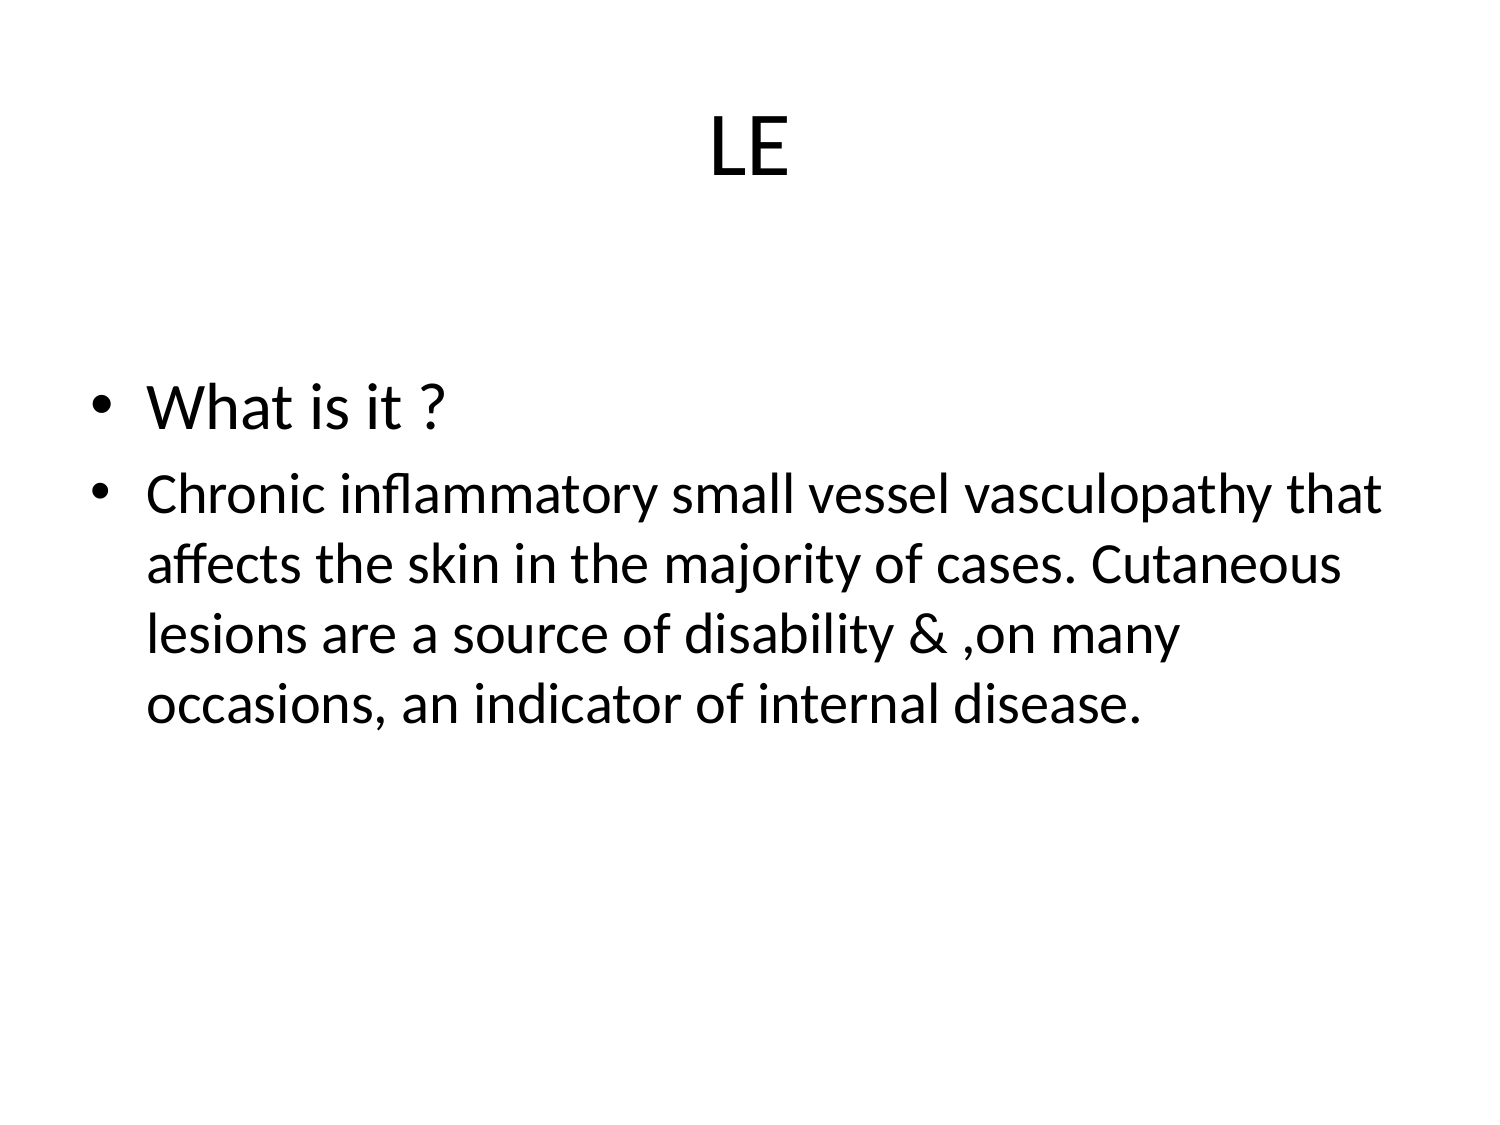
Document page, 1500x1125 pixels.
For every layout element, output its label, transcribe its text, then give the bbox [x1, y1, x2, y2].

title LE [75, 45, 1425, 233]
list What is it ? Chronic inflammatory small vessel vasculopathy that affects the skin in the majority of cases. Cutaneous lesions are a source of disability & ,on many occasions, an indicator of internal disease. [75, 262, 1425, 1005]
